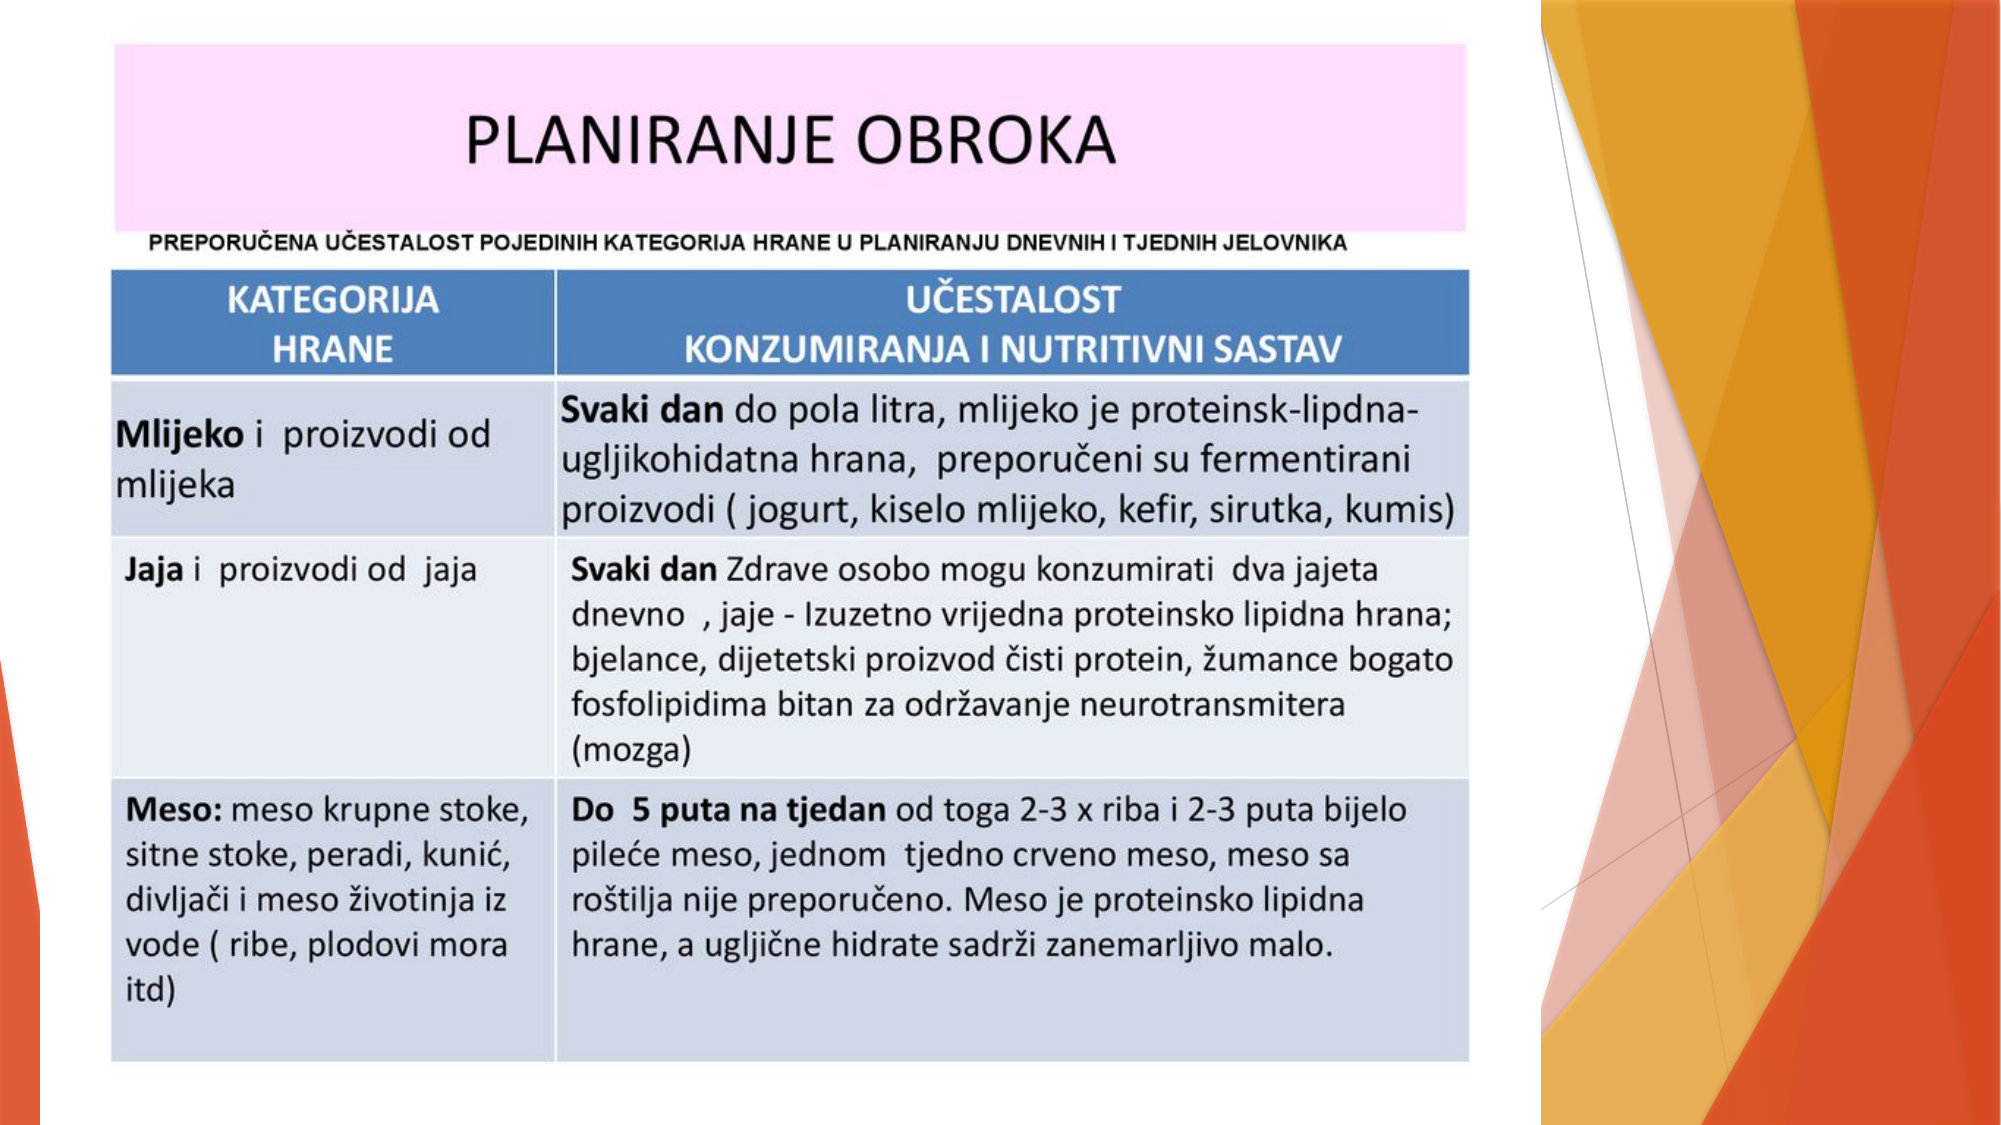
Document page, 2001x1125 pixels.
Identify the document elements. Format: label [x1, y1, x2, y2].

picture [39, 0, 1541, 1125]
